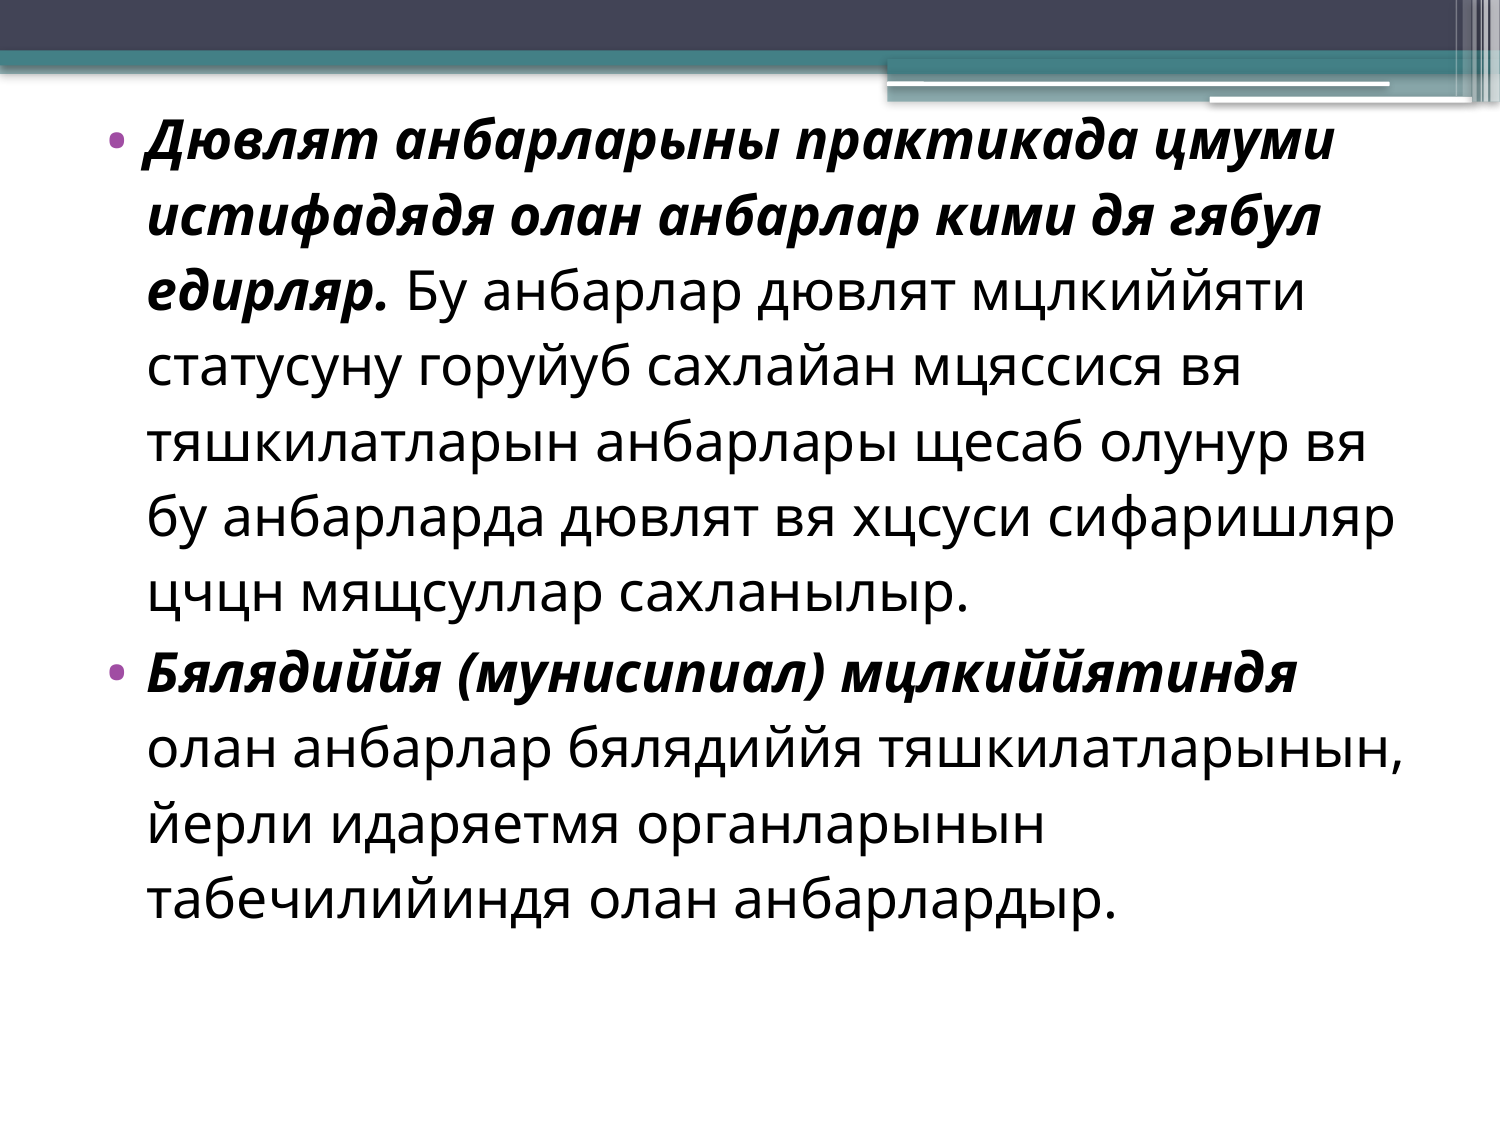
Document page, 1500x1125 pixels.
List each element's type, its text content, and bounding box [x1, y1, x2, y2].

list Дювлят анбарларыны практикада цмуми истифадядя олан анбарлар кими дя гябул едирляр. Бу анбарлар дювлят мцлкиййяти статусуну горуйуб сахлайан мцяссися вя тяшкилатларын анбарлары щесаб олунур вя бу анбарларда дювлят вя хцсуси сифаришляр цчцн мящсуллар сахланылыр. Бялядиййя (мунисипиал) мцлкиййятиндя олан анбарлар бялядиййя тяшкилатларынын, йерли идаряетмя органларынын табечилийиндя олан анбарлардыр. [75, 93, 1425, 1005]
